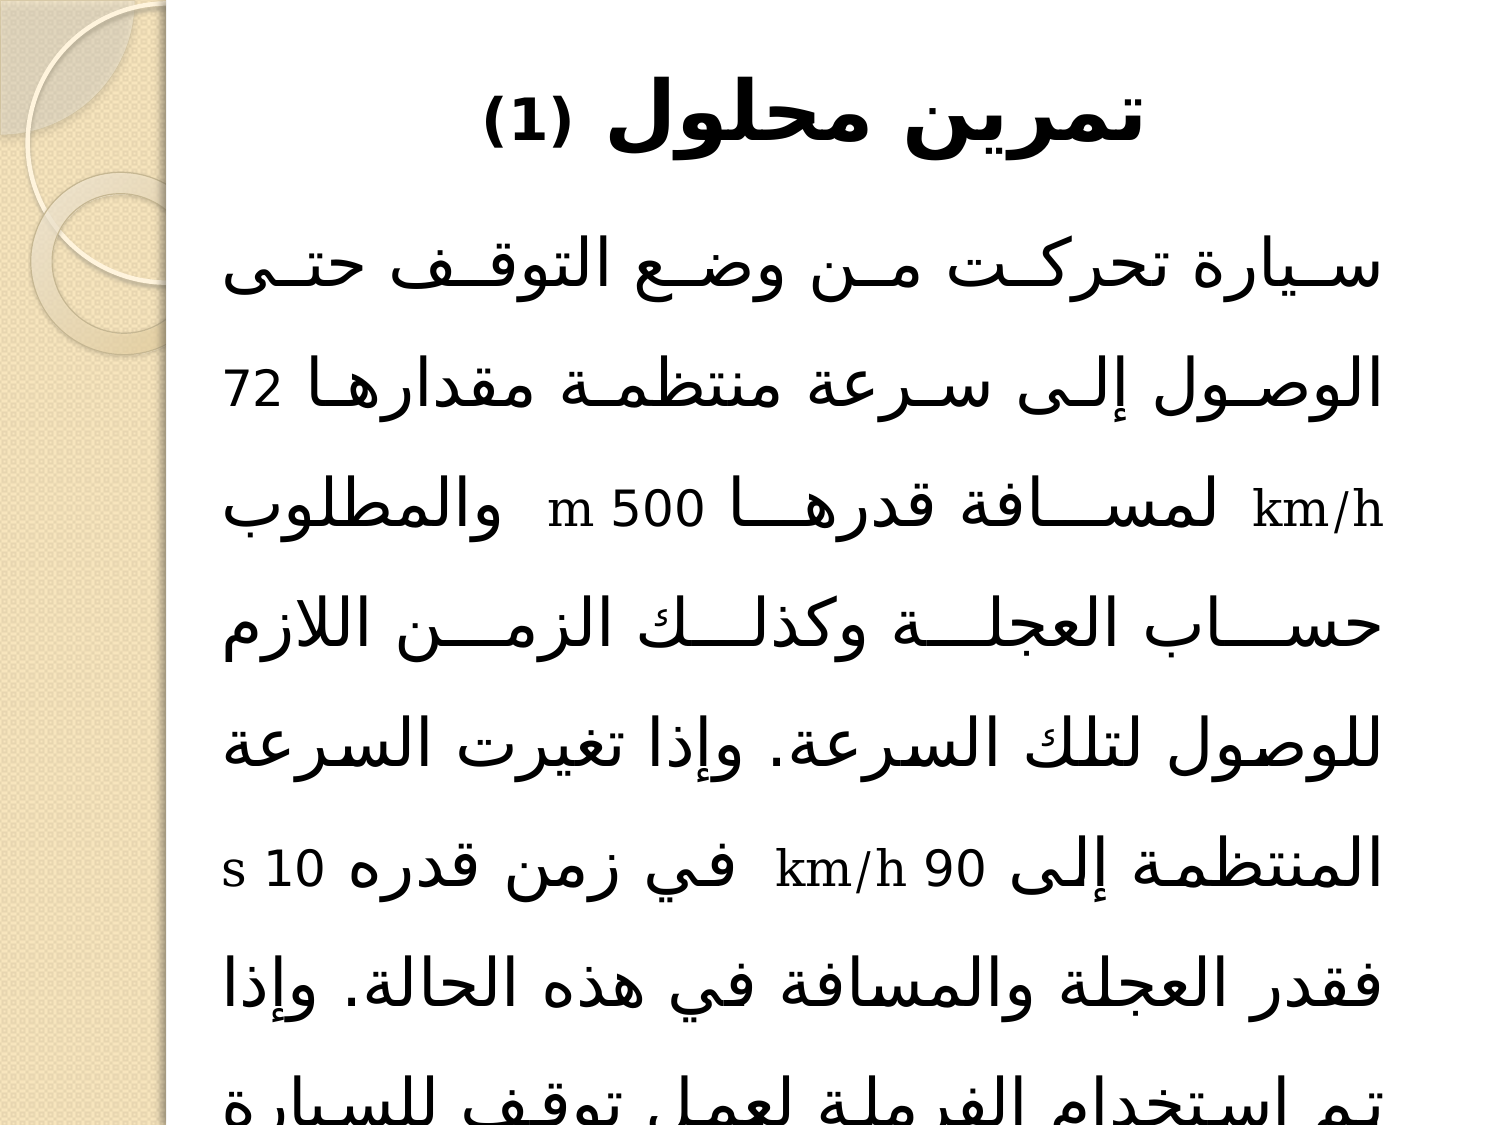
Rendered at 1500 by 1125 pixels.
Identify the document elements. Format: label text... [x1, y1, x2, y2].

title تمرين محلول (1) [235, 54, 1466, 172]
text_box سيارة تحركت من وضع التوقف حتى الوصول إلى سرعة منتظمة مقدارها 72 km/h لمسافة قدرها 500 m والمطلوب حساب العجلة وكذلك الزمن اللازم للوصول لتلك السرعة. وإذا تغيرت السرعة المنتظمة إلى 90 km/h في زمن قدره 10 s فقدر العجلة والمسافة في هذه الحالة. وإذا تم استخدام الفرملة لعمل توقف للسيارة في زمن قدره 5 s فإحسب المسافة التي تقطعها السيارة خلال استخدام الفرملة. [206, 172, 1471, 1125]
